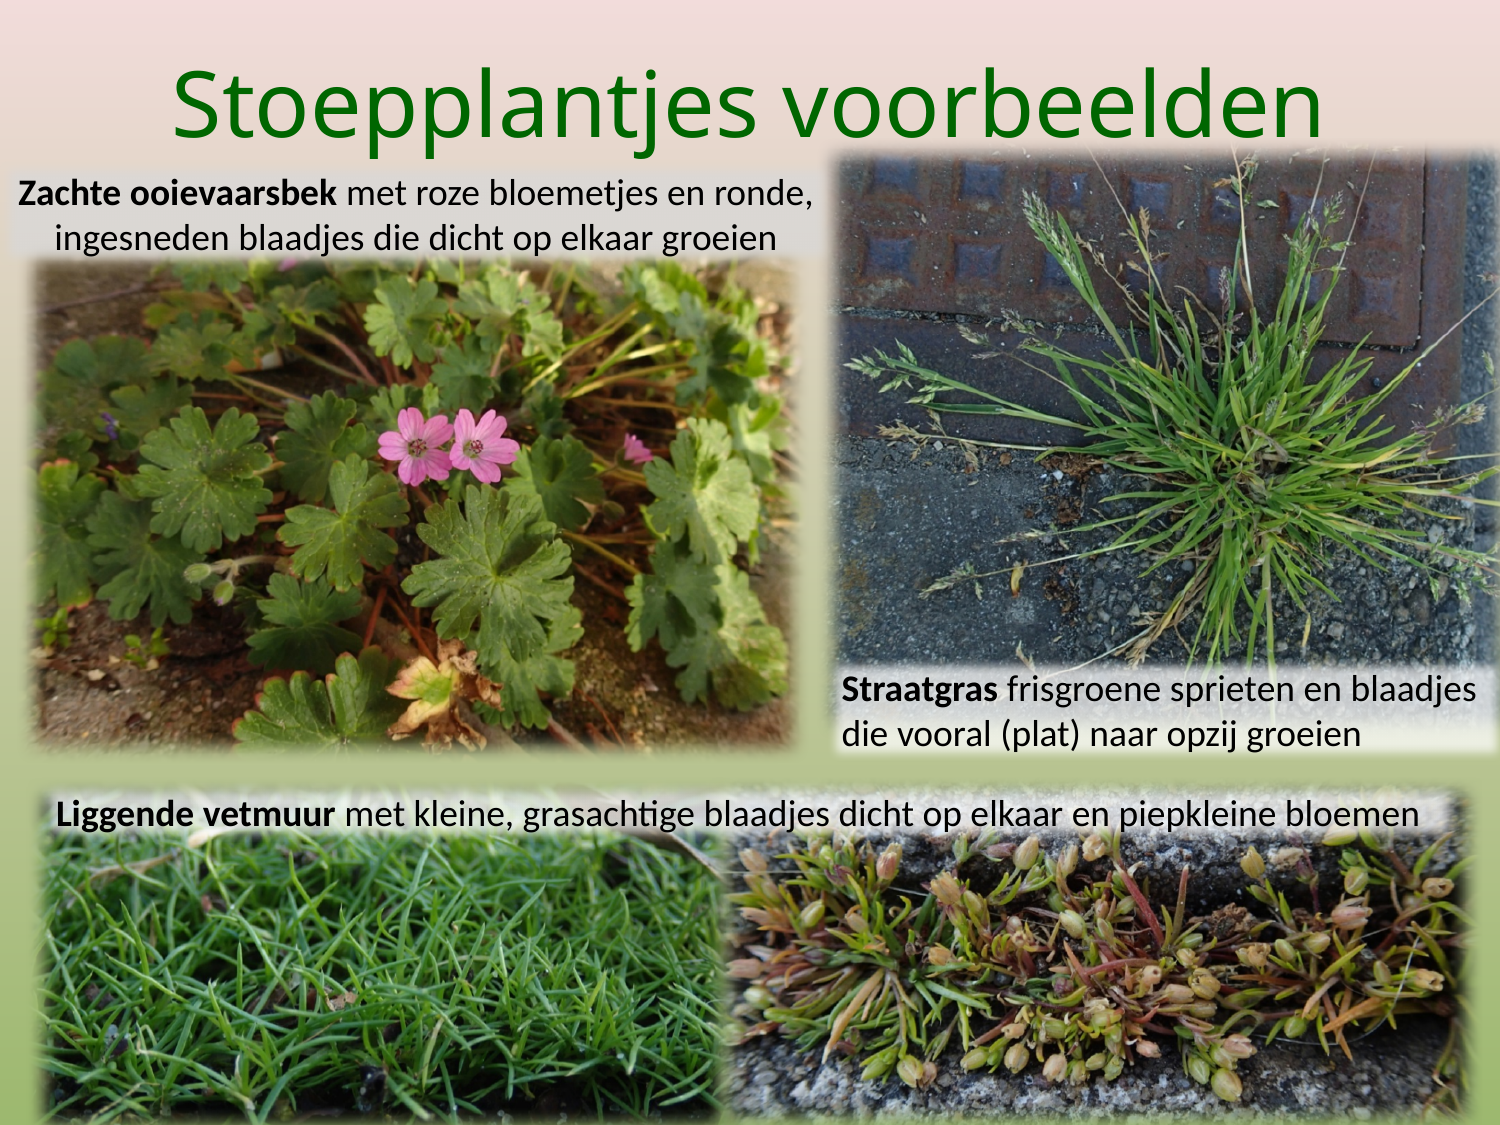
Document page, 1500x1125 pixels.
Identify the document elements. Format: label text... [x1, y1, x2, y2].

title Stoepplantjes voorbeelden [75, 7, 1425, 171]
picture [15, 240, 810, 764]
picture [25, 777, 1483, 1125]
text_box Zachte ooievaarsbek met roze bloemetjes en ronde, ingesneden blaadjes die dicht op elkaar groeien [17, 171, 811, 238]
picture [816, 136, 1500, 740]
